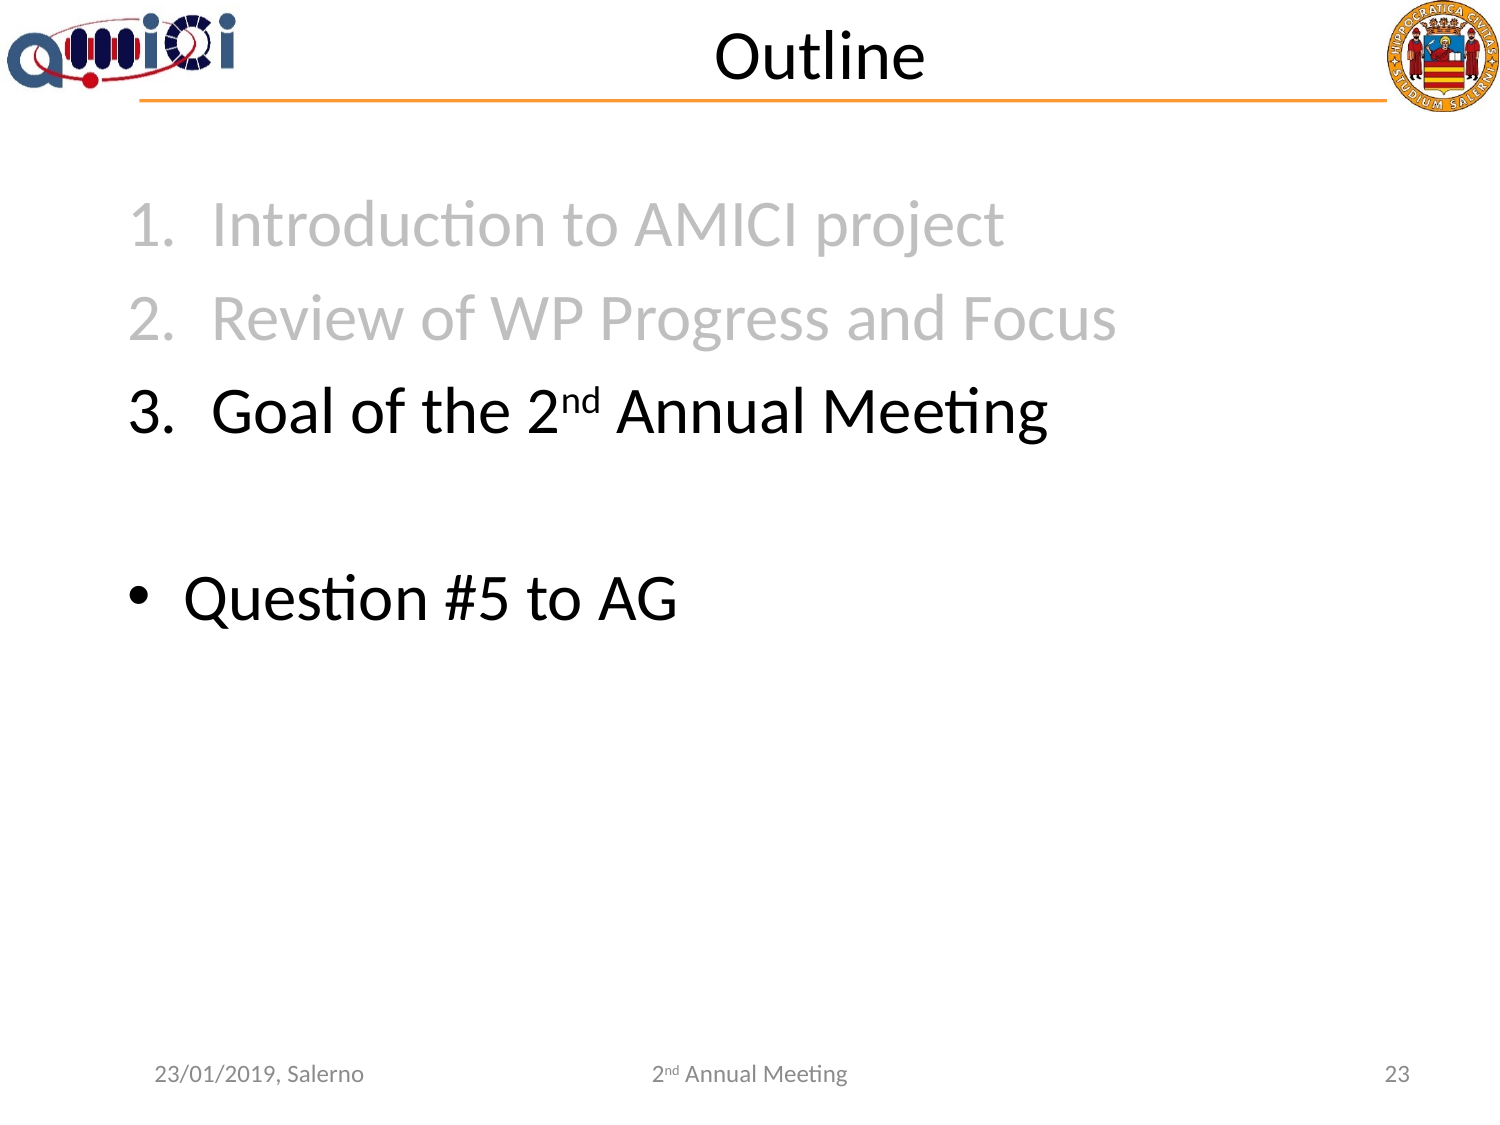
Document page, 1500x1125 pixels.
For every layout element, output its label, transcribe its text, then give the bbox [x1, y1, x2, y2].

subtitle Introduction to AMICI project Review of WP Progress and Focus Goal of the 2nd Annual Meeting Question #5 to AG [112, 172, 1447, 752]
slide_number 23 [1074, 1042, 1425, 1103]
picture [0, 0, 242, 96]
footer 2nd Annual Meeting [512, 1042, 988, 1103]
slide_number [139, 1042, 425, 1103]
picture [1387, 0, 1499, 112]
title Outline [242, 1, 1400, 102]
